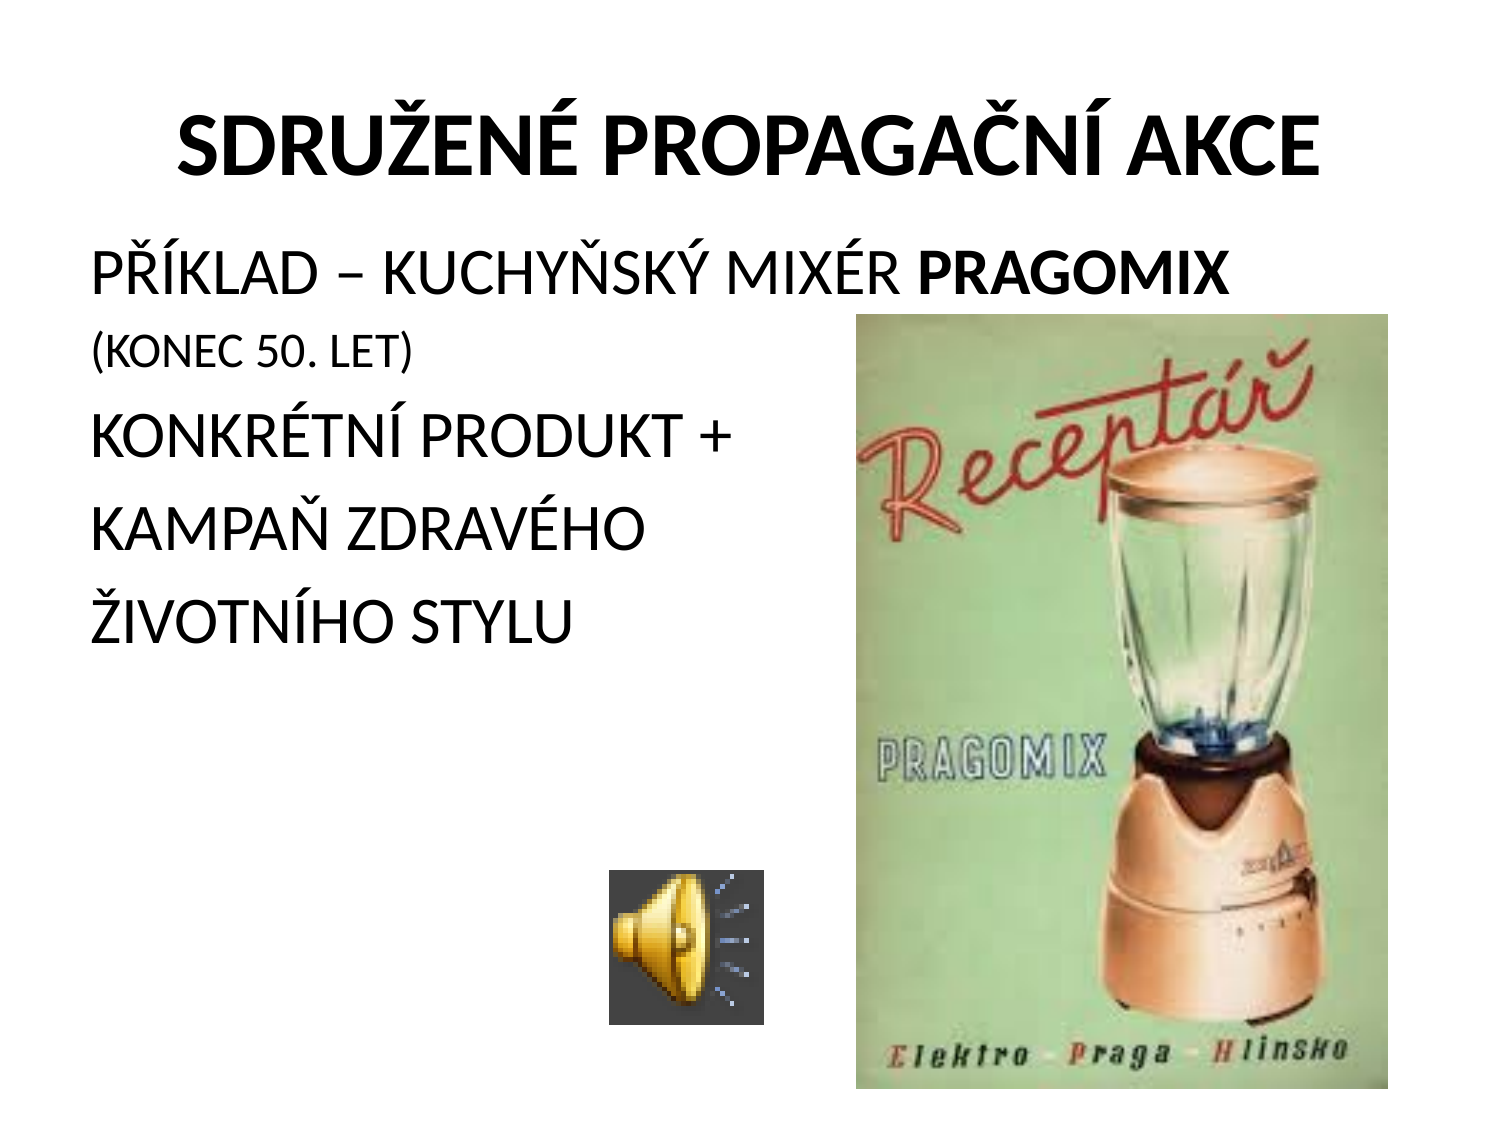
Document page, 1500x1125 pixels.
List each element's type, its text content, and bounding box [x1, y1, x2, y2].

picture [608, 869, 765, 1027]
title SDRUŽENÉ PROPAGAČNÍ AKCE [75, 45, 1425, 219]
list PŘÍKLAD – KUCHYŇSKÝ MIXÉR PRAGOMIX (KONEC 50. LET) KONKRÉTNÍ PRODUKT + KAMPAŇ ZDRAVÉHO ŽIVOTNÍHO STYLU [75, 219, 1425, 1005]
picture [856, 314, 1389, 1090]
